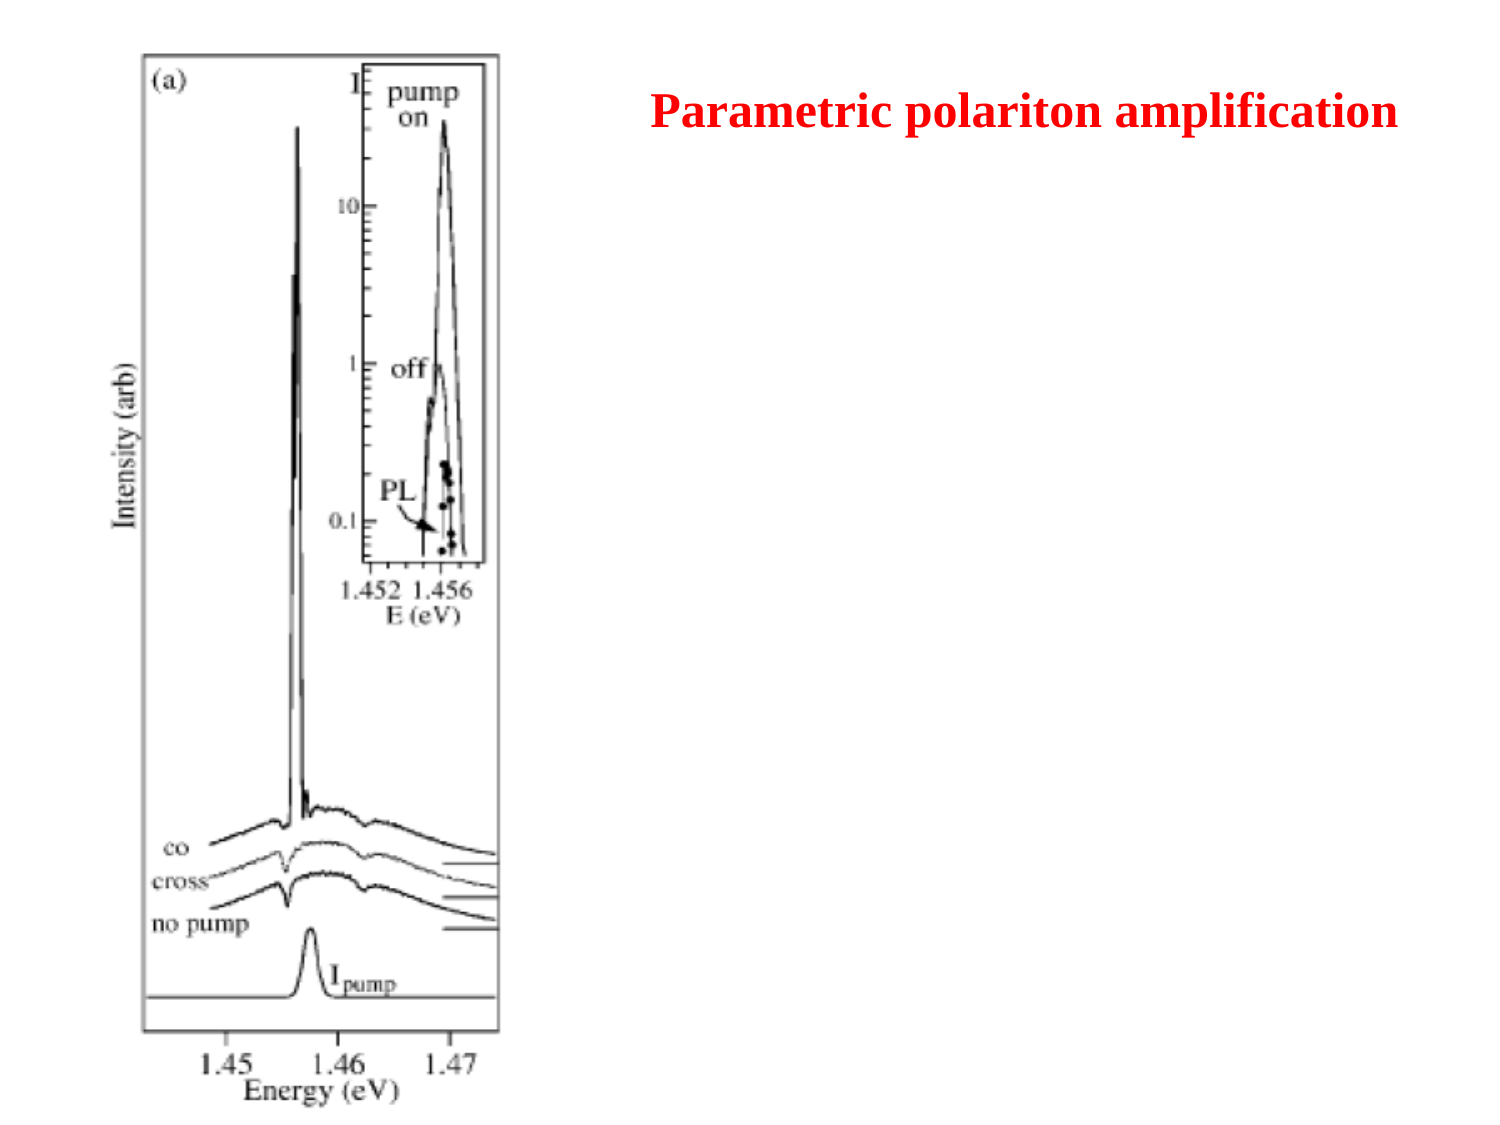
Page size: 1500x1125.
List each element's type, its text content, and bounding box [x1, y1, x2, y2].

text_box Parametric polariton amplification [635, 70, 1414, 145]
picture [0, 46, 610, 1125]
